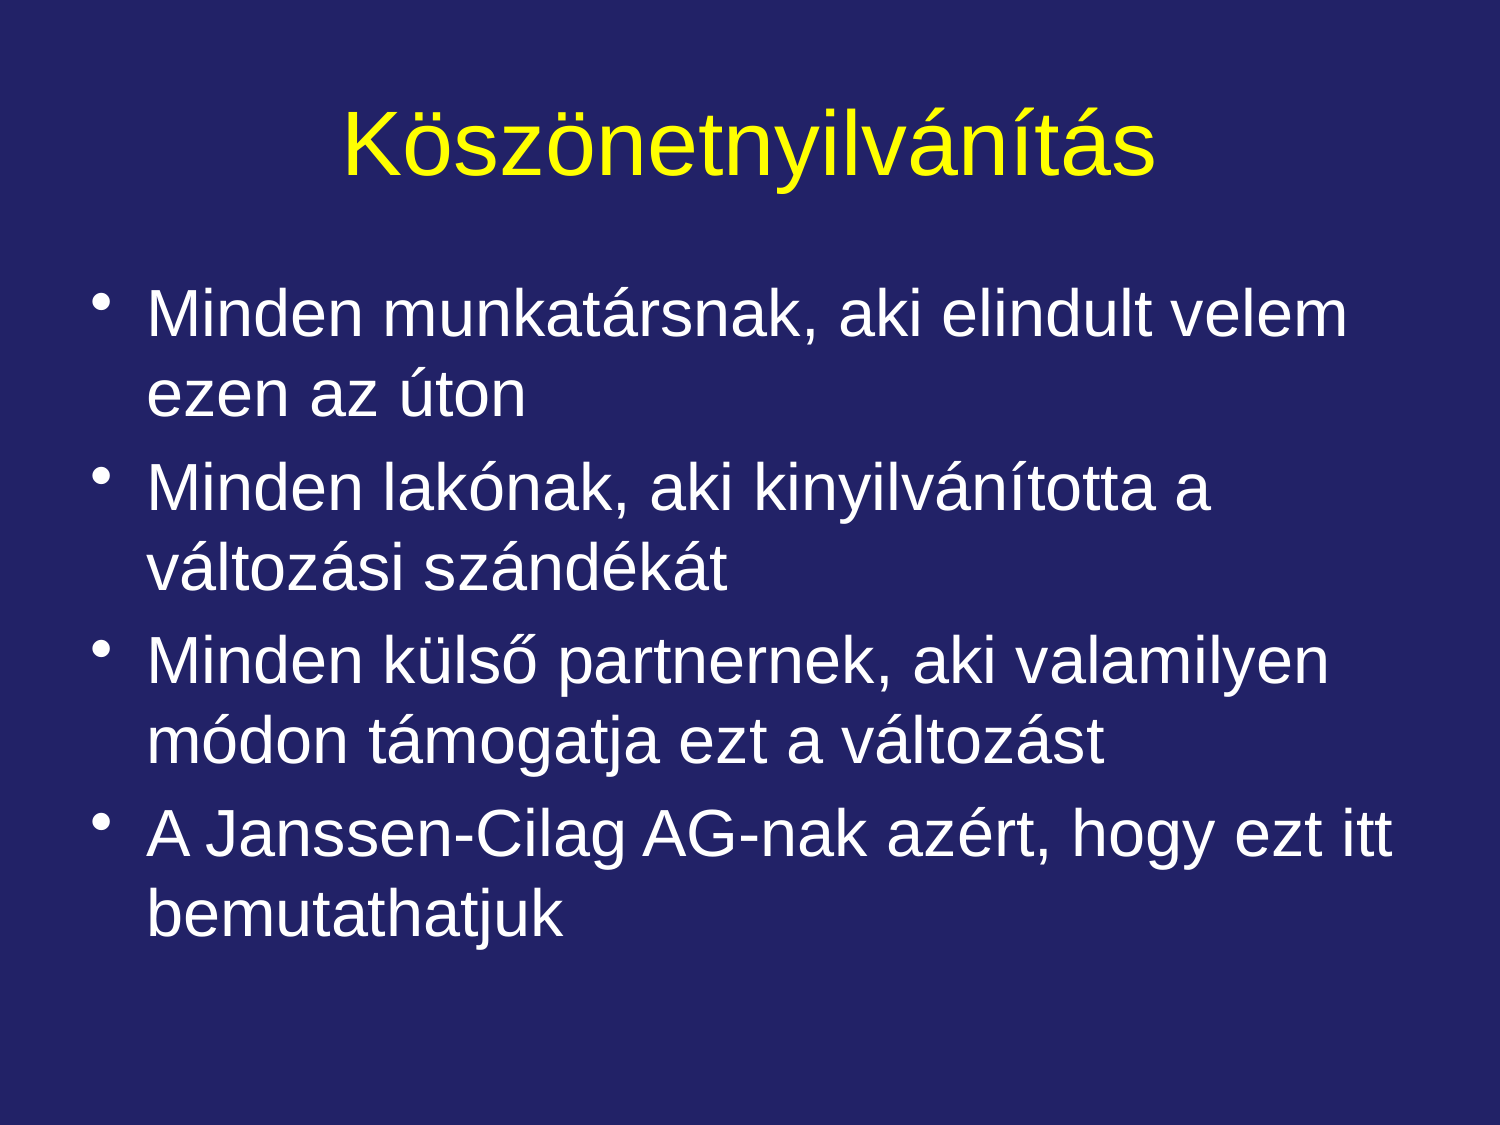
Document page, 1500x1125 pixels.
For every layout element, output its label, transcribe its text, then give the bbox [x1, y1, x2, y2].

list Minden munkatársnak, aki elindult velem ezen az úton Minden lakónak, aki kinyilvánította a változási szándékát Minden külső partnernek, aki valamilyen módon támogatja ezt a változást A Janssen-Cilag AG-nak azért, hogy ezt itt bemutathatjuk [74, 262, 1426, 1006]
title Köszönetnyilvánítás [74, 44, 1426, 233]
